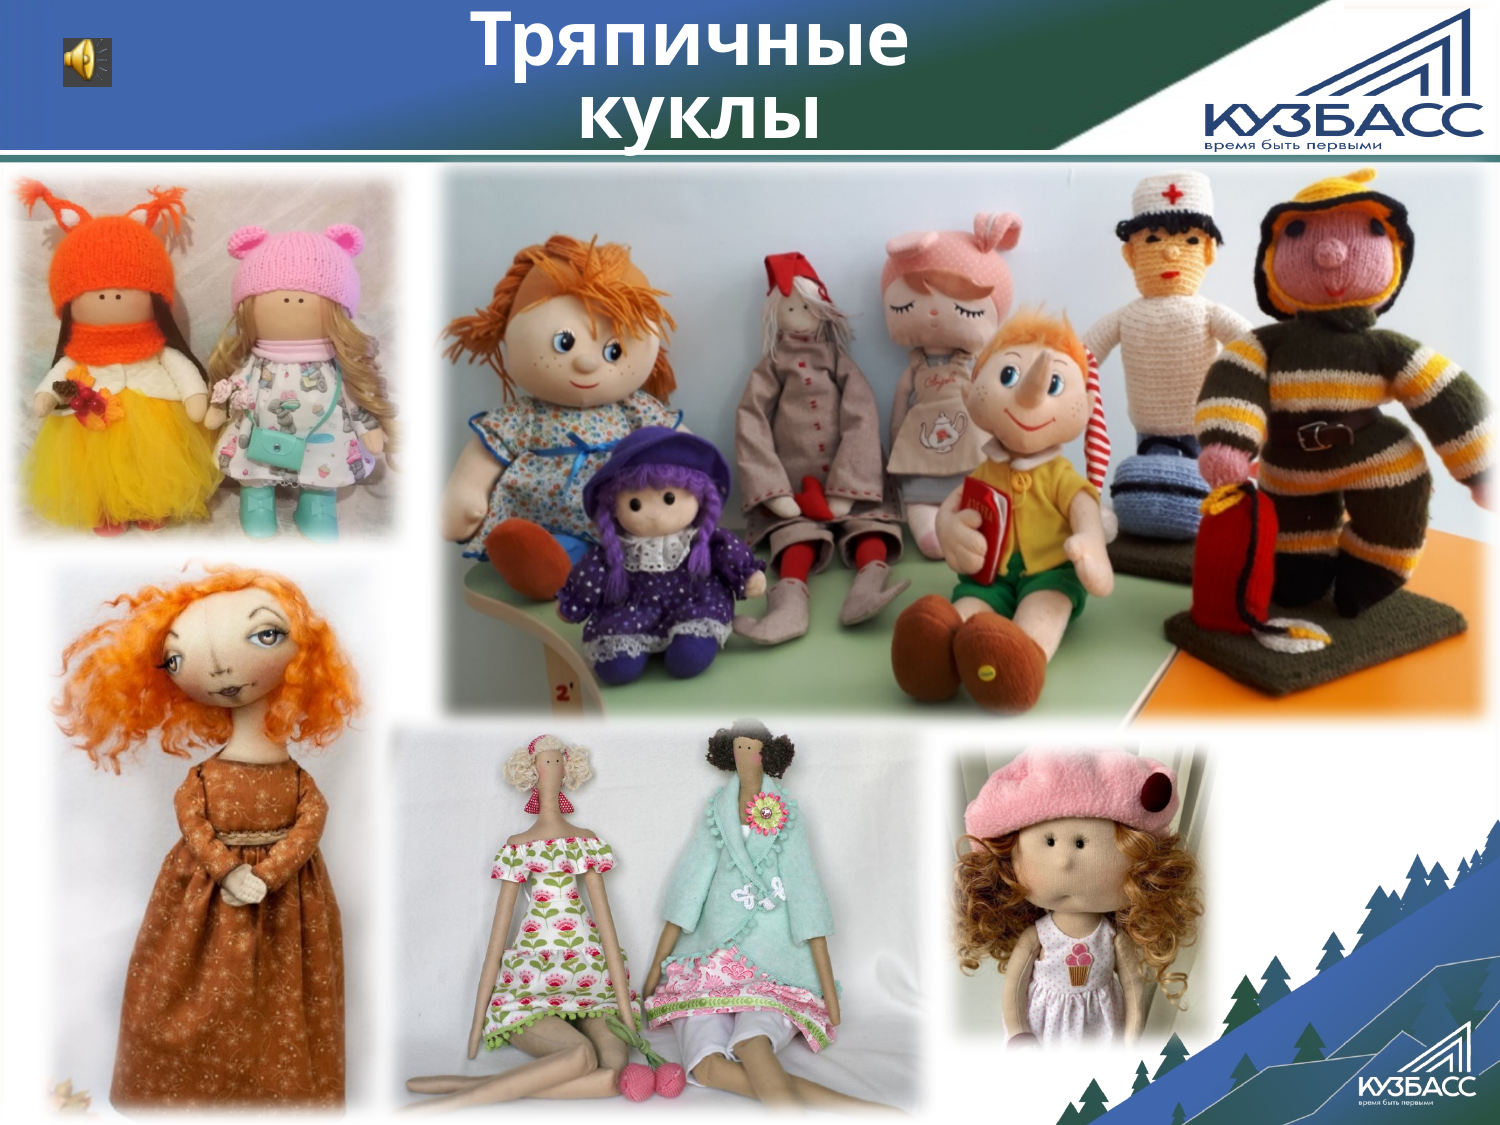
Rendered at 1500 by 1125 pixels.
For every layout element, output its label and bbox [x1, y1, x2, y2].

list [62, 37, 113, 88]
text_box [0, 0, 1500, 163]
picture [0, 149, 1500, 1125]
